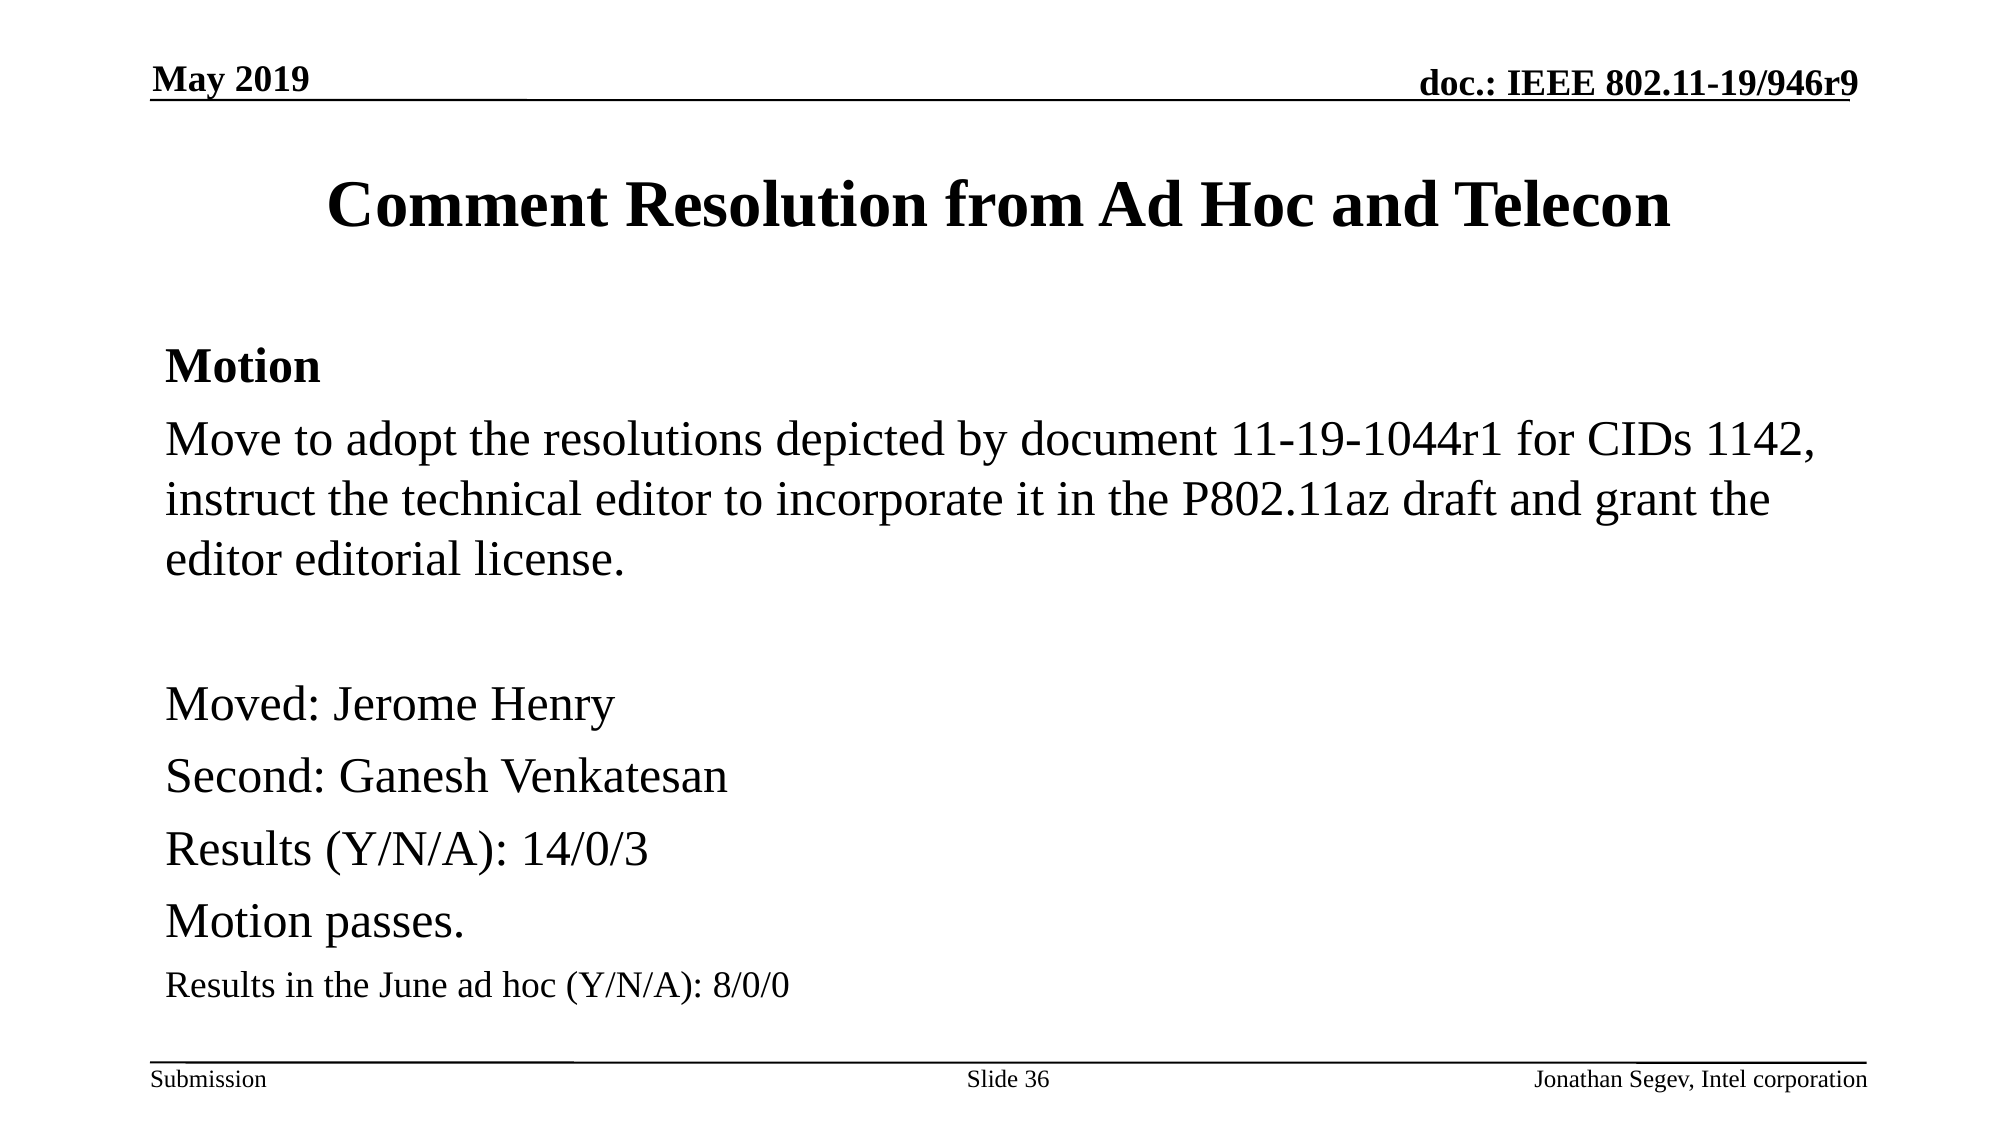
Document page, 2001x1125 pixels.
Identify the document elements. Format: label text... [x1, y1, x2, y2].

slide_number Slide 36 [950, 1061, 1067, 1123]
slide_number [152, 54, 563, 100]
list Motion Move to adopt the resolutions depicted by document 11-19-1044r1 for CIDs 1142, instruct the technical editor to incorporate it in the P802.11az draft and grant the editor editorial license. Moved: Jerome Henry Second: Ganesh Venkatesan Results (Y/N/A): 14/0/3 Motion passes. Results in the June ad hoc (Y/N/A): 8/0/0 [149, 324, 1850, 1000]
footer Jonathan Segev, Intel corporation [1171, 1061, 1869, 1093]
title Comment Resolution from Ad Hoc and Telecon [149, 112, 1850, 288]
